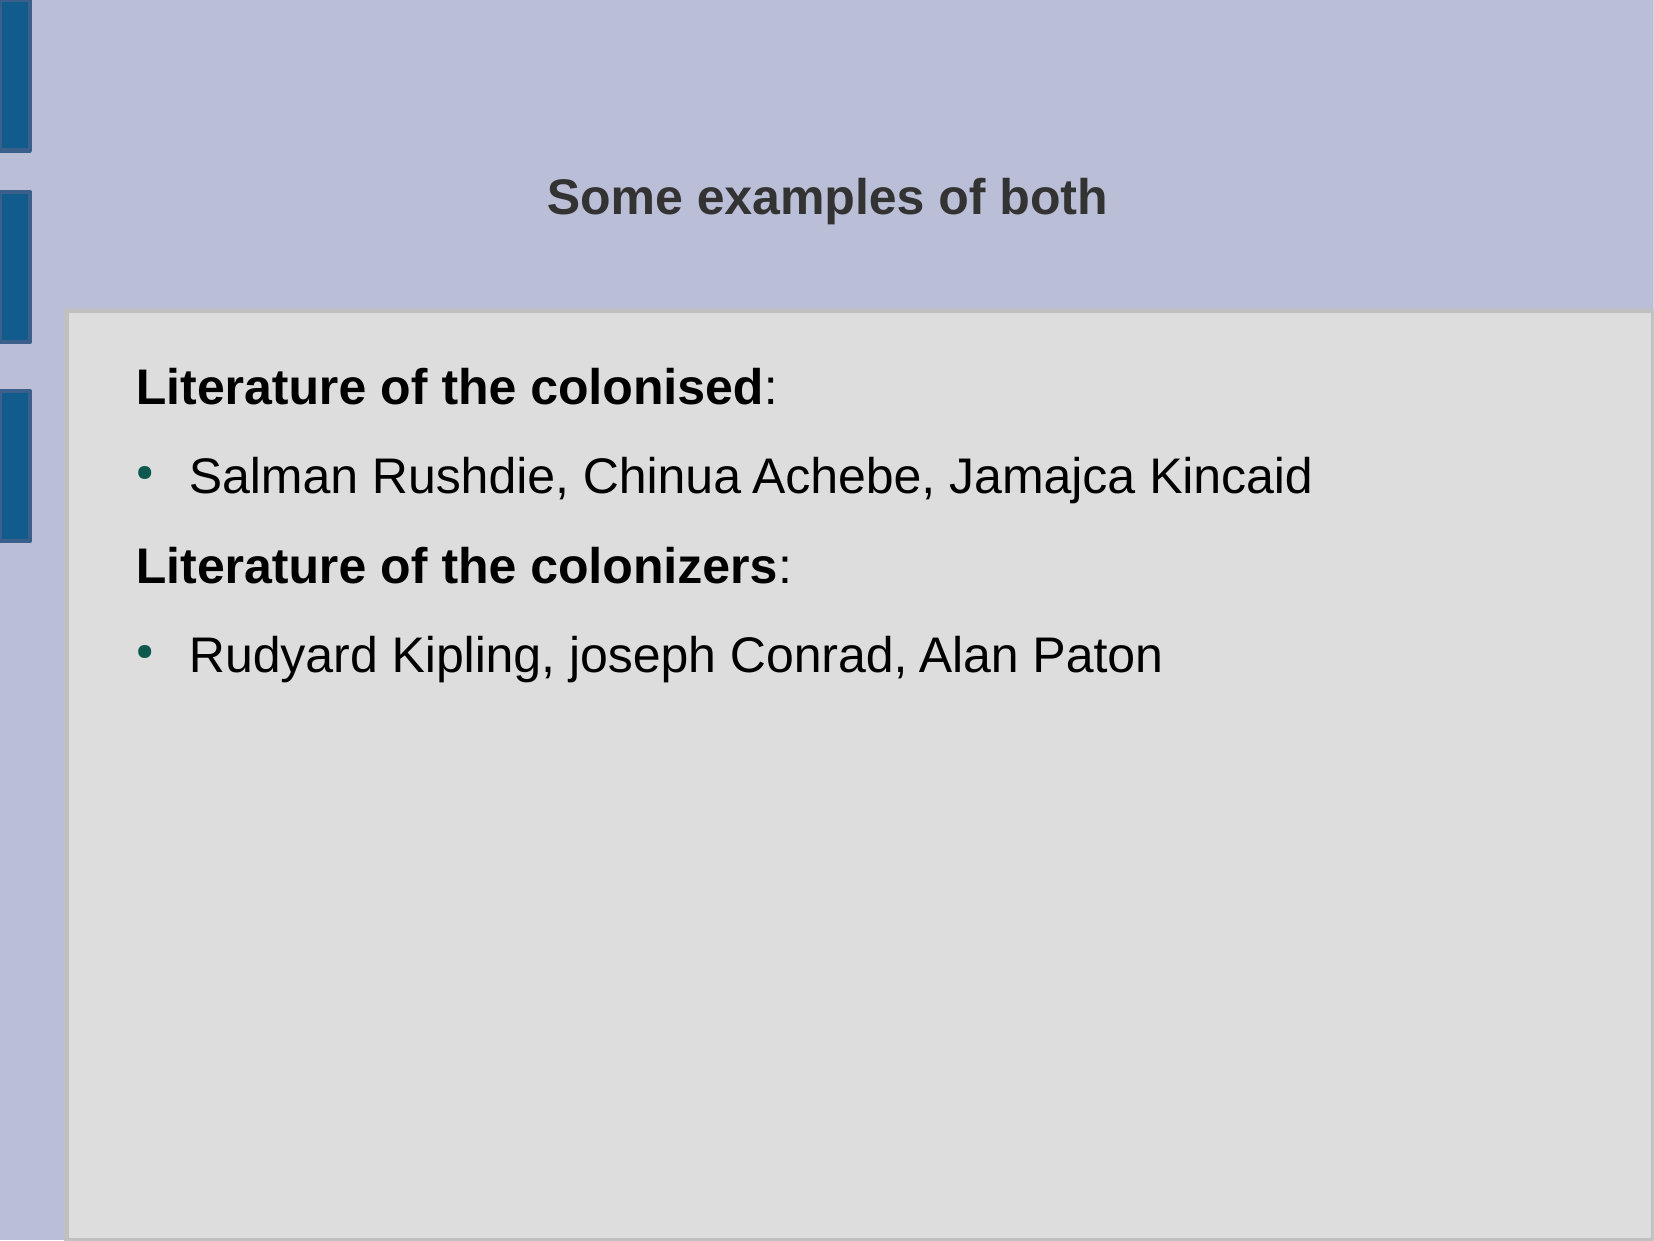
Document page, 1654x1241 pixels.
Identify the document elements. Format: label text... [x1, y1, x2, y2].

list Literature of the colonised: Salman Rushdie, Chinua Achebe, Jamajca Kincaid Literature of the colonizers: Rudyard Kipling, joseph Conrad, Alan Paton [118, 354, 1531, 1136]
title Some examples of both [121, 91, 1534, 299]
